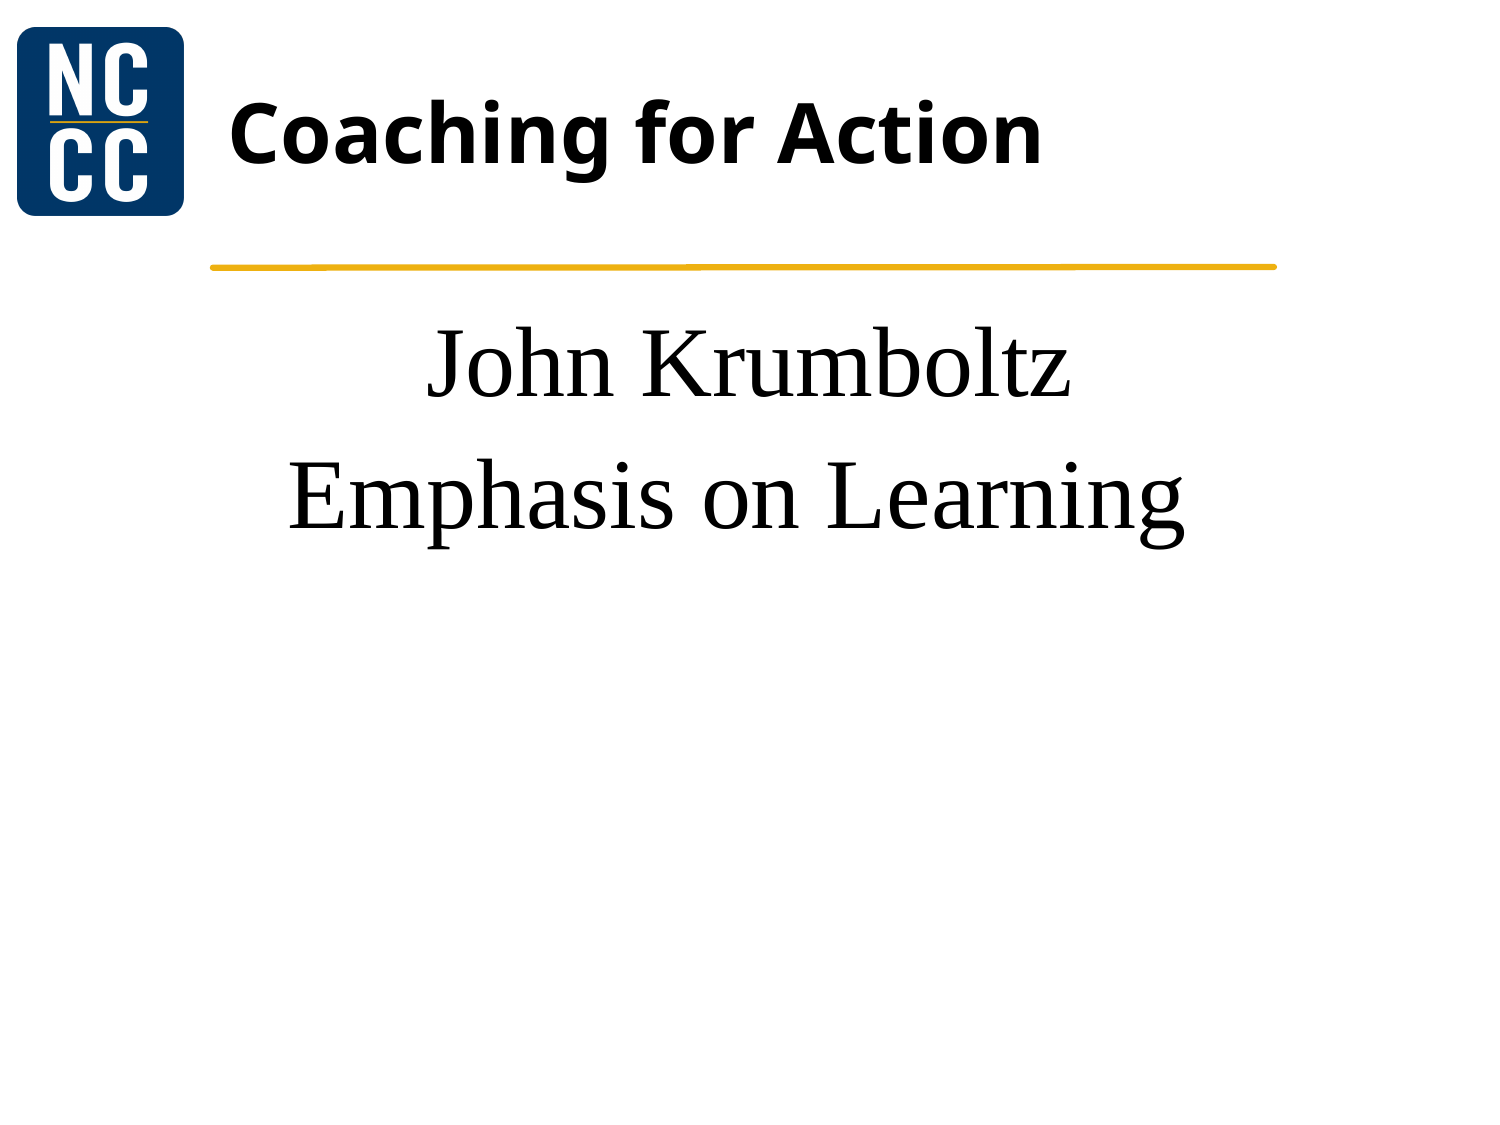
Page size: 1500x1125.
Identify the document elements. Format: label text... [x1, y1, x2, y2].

list John Krumboltz Emphasis on Learning [103, 288, 1397, 1066]
title Coaching for Action [212, 27, 1421, 246]
picture [17, 27, 184, 216]
